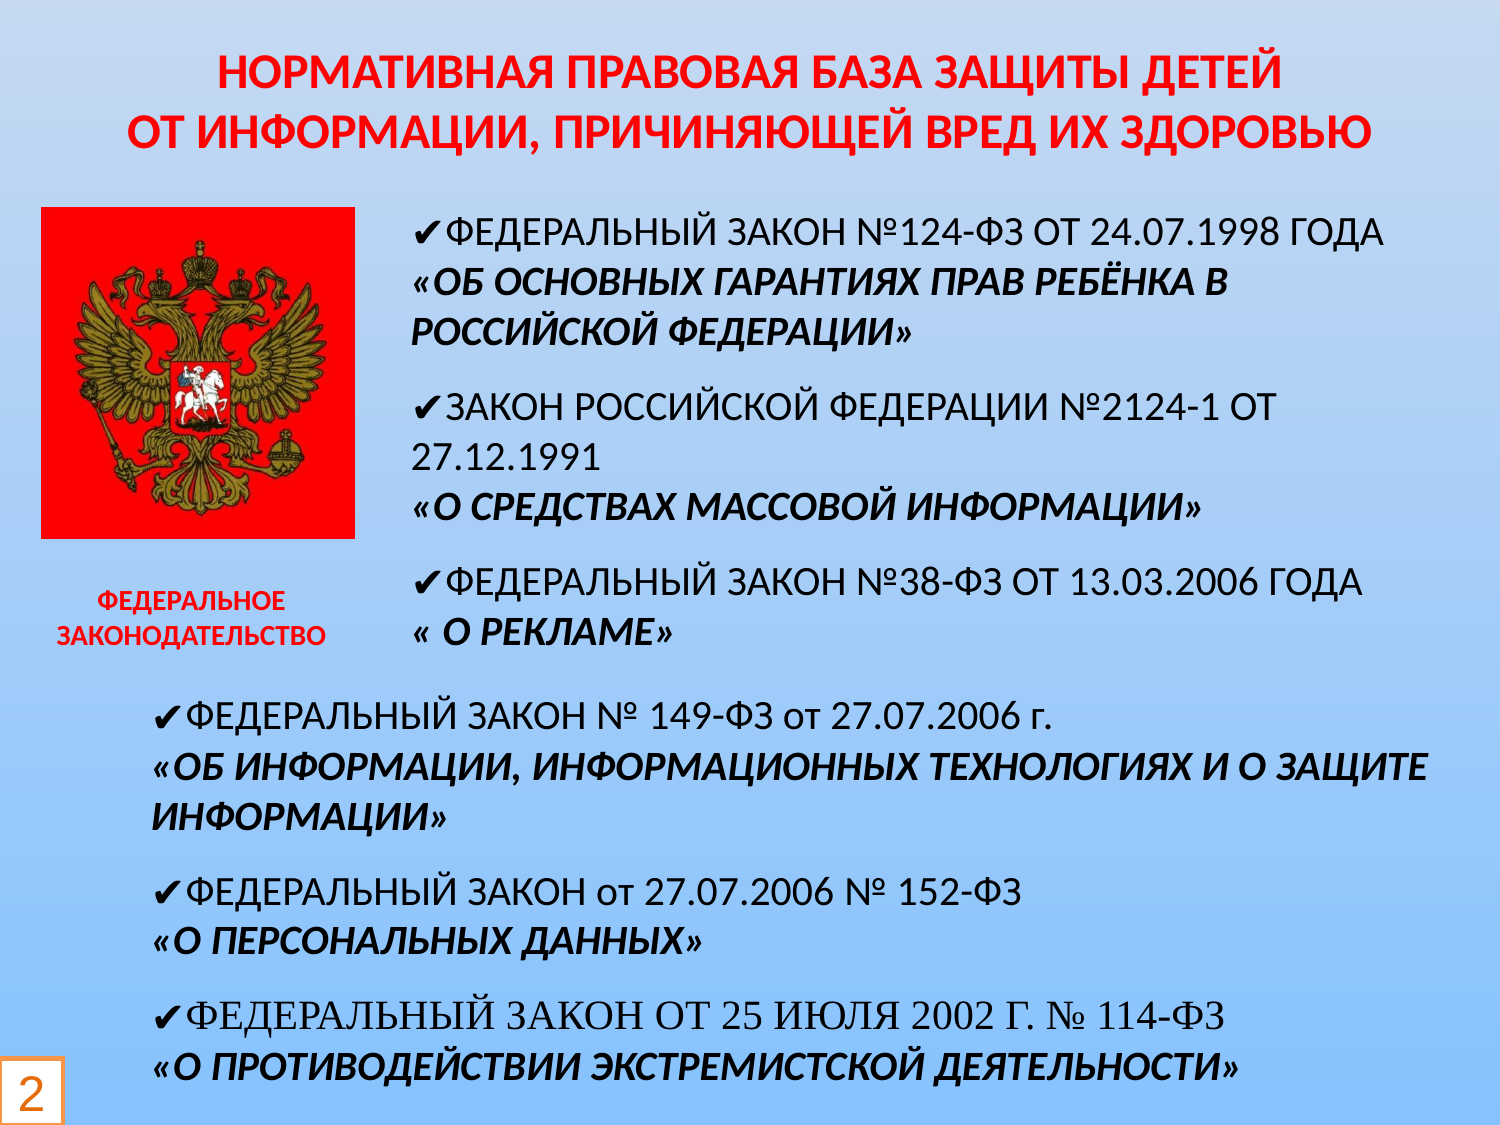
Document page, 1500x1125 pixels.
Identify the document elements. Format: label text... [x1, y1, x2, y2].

picture [40, 207, 355, 540]
text_box ФЕДЕРАЛЬНЫЙ ЗАКОН № 149-ФЗ от 27.07.2006 г. «ОБ ИНФОРМАЦИИ, ИНФОРМАЦИОННЫХ ТЕХНОЛОГИЯХ И О ЗАЩИТЕ ИНФОРМАЦИИ» ФЕДЕРАЛЬНЫЙ ЗАКОН от 27.07.2006 № 152-ФЗ «О ПЕРСОНАЛЬНЫХ ДАННЫХ» ФЕДЕРАЛЬНЫЙ ЗАКОН ОТ 25 ИЮЛЯ 2002 Г. № 114-ФЗ «О ПРОТИВОДЕЙСТВИИ ЭКСТРЕМИСТСКОЙ ДЕЯТЕЛЬНОСТИ» [135, 680, 1471, 1100]
text_box НОРМАТИВНАЯ ПРАВОВАЯ БАЗА ЗАЩИТЫ ДЕТЕЙ ОТ ИНФОРМАЦИИ, ПРИЧИНЯЮЩЕЙ ВРЕД ИХ ЗДОРОВЬЮ [0, 30, 1500, 168]
text_box ФЕДЕРАЛЬНОЕ ЗАКОНОДАТЕЛЬСТВО [41, 548, 349, 661]
text_box ФЕДЕРАЛЬНЫЙ ЗАКОН №124-ФЗ ОТ 24.07.1998 ГОДА «ОБ ОСНОВНЫХ ГАРАНТИЯХ ПРАВ РЕБЁНКА В РОССИЙСКОЙ ФЕДЕРАЦИИ» ЗАКОН РОССИЙСКОЙ ФЕДЕРАЦИИ №2124-1 ОТ 27.12.1991 «О СРЕДСТВАХ МАССОВОЙ ИНФОРМАЦИИ» ФЕДЕРАЛЬНЫЙ ЗАКОН №38-ФЗ ОТ 13.03.2006 ГОДА « О РЕКЛАМЕ» [395, 196, 1471, 680]
text_box 2 [0, 1058, 64, 1125]
